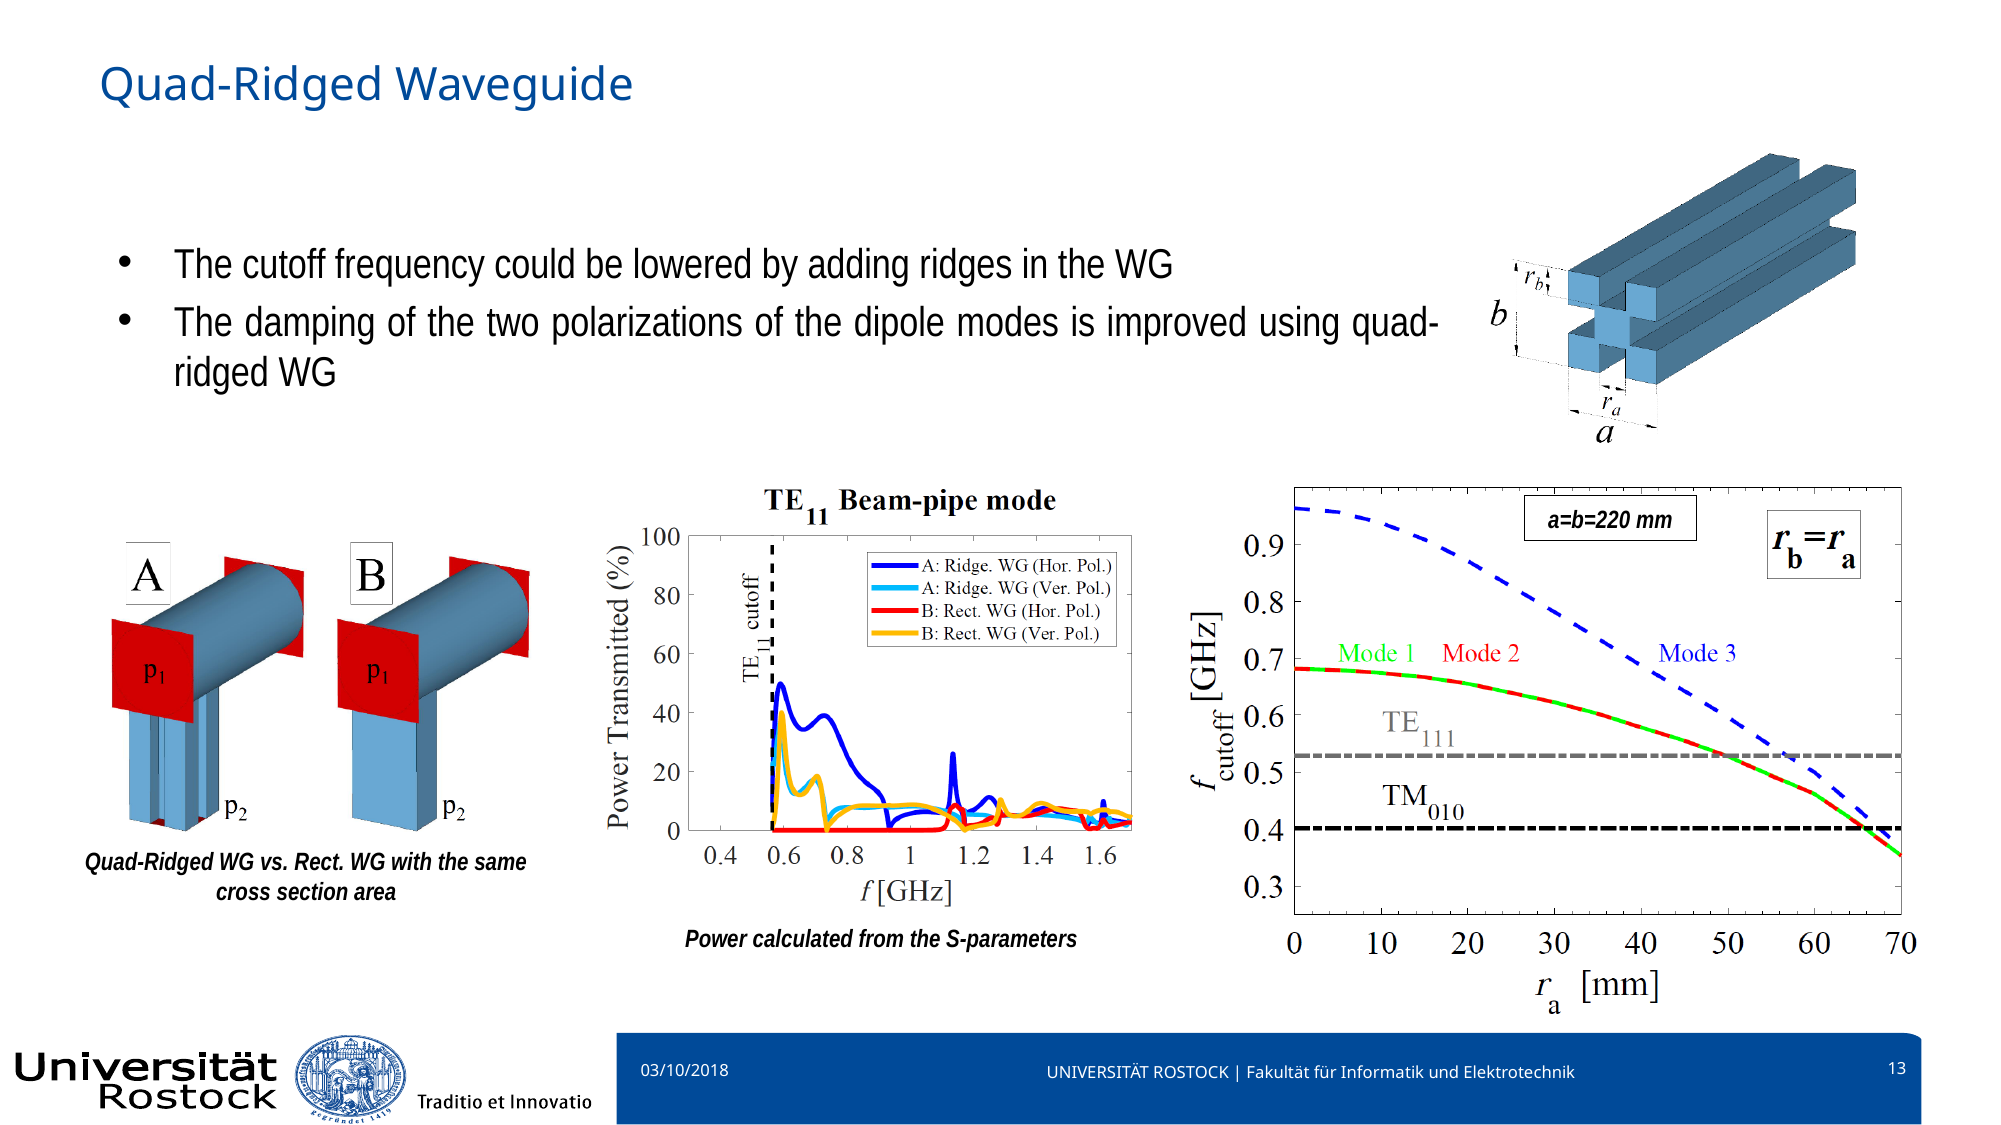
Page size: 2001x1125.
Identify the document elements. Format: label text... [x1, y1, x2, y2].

footer UNIVERSITÄT ROSTOCK | Fakultät für Informatik und Elektrotechnik [792, 1054, 1814, 1096]
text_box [579, 456, 1177, 961]
slide_number 13 [1814, 1051, 1922, 1096]
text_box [1182, 446, 1957, 1018]
picture [1489, 145, 1860, 446]
title Quad-Ridged Waveguide [99, 54, 1860, 167]
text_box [60, 540, 553, 915]
list The cutoff frequency could be lowered by adding ridges in the WG The damping of the two polarizations of the dipole modes is improved using quad-ridged WG [102, 228, 1455, 454]
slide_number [640, 1051, 793, 1096]
